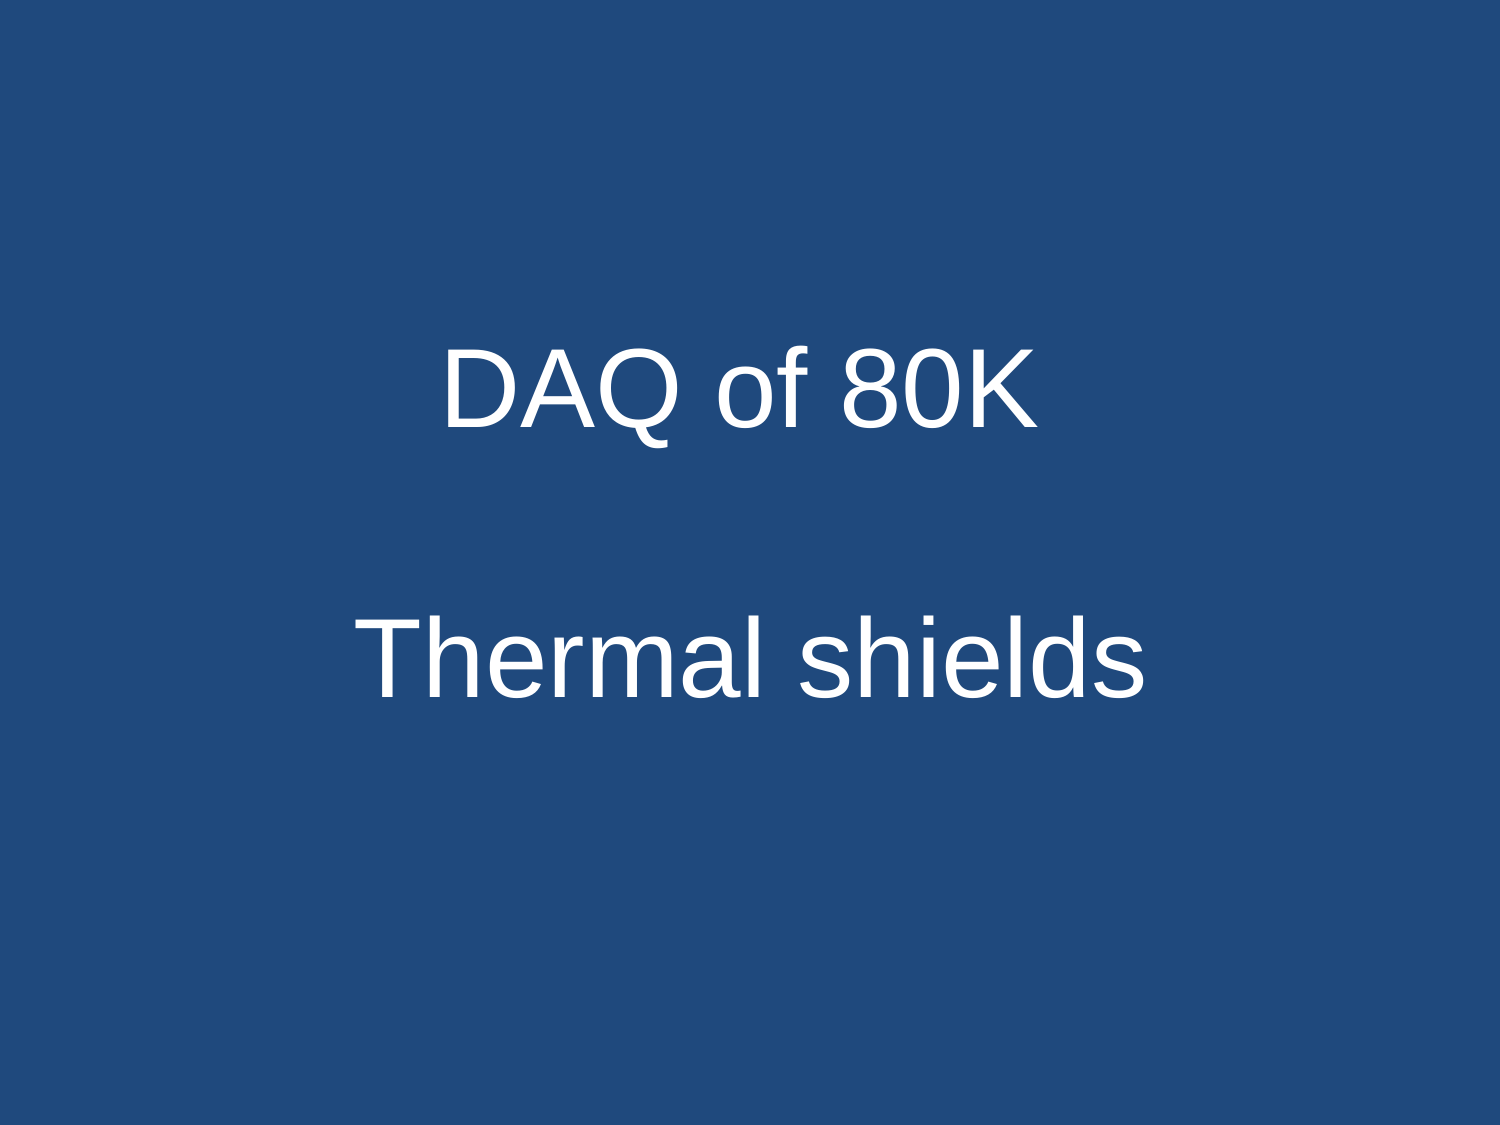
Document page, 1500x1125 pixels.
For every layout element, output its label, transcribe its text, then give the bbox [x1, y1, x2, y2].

text_box DAQ of 80K Thermal shields [155, 307, 1324, 728]
